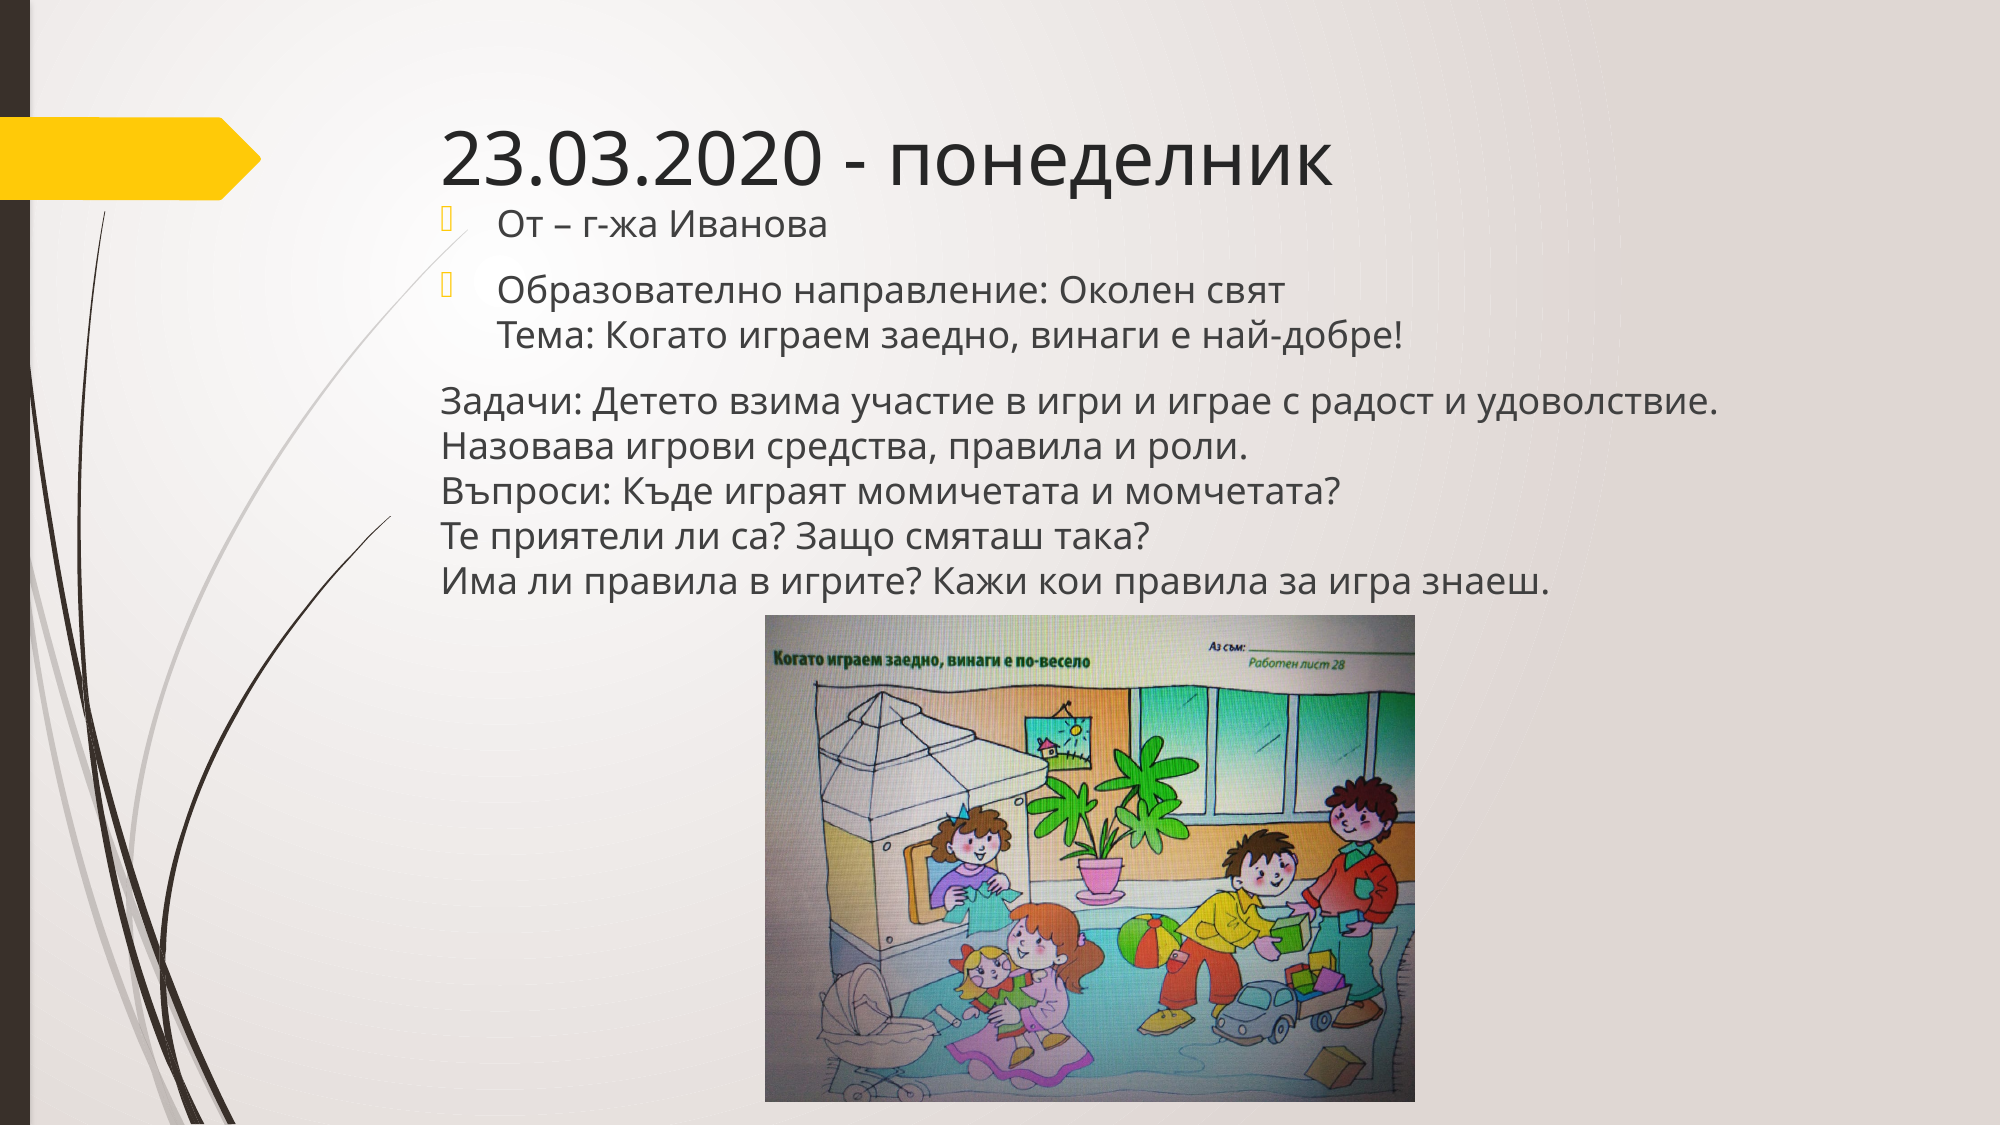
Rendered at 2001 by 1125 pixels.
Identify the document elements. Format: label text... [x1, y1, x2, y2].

title 23.03.2020 - понеделник [425, 102, 1888, 313]
list От – г-жа Иванова Образователно направление: Околен свят Тема: Когато играем заедно, винаги е най-добре! Задачи: Детето взима участие в игри и играе с радост и удоволствие. Назовава игрови средства, правила и роли. Въпроси: Къде играят момичетата и момчетата? Те приятели ли са? Защо смяташ така? Има ли правила в игрите? Кажи кои правила за игра знаеш. [425, 192, 1852, 720]
picture [765, 614, 1416, 1103]
